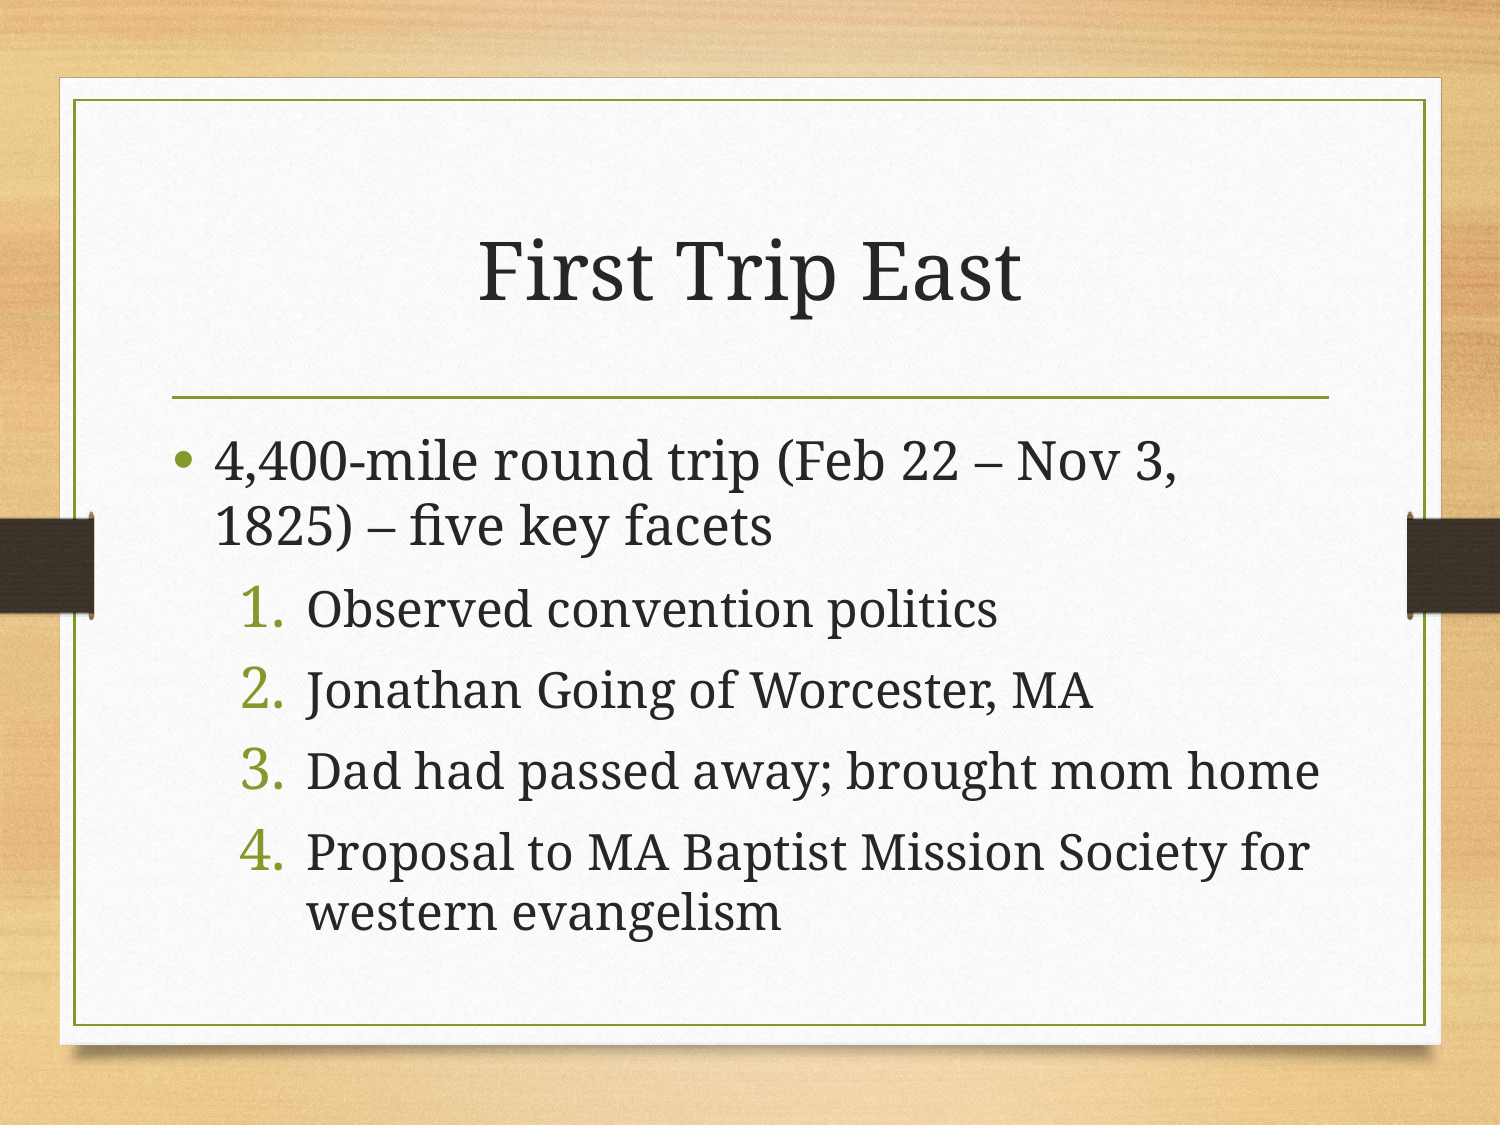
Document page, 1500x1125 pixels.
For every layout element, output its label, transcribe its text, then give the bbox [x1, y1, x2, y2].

list 4,400-mile round trip (Feb 22 – Nov 3, 1825) – five key facets Observed convention politics Jonathan Going of Worcester, MA Dad had passed away; brought mom home Proposal to MA Baptist Mission Society for western evangelism [159, 419, 1341, 964]
picture [0, 0, 1500, 1125]
title First Trip East [159, 161, 1341, 375]
